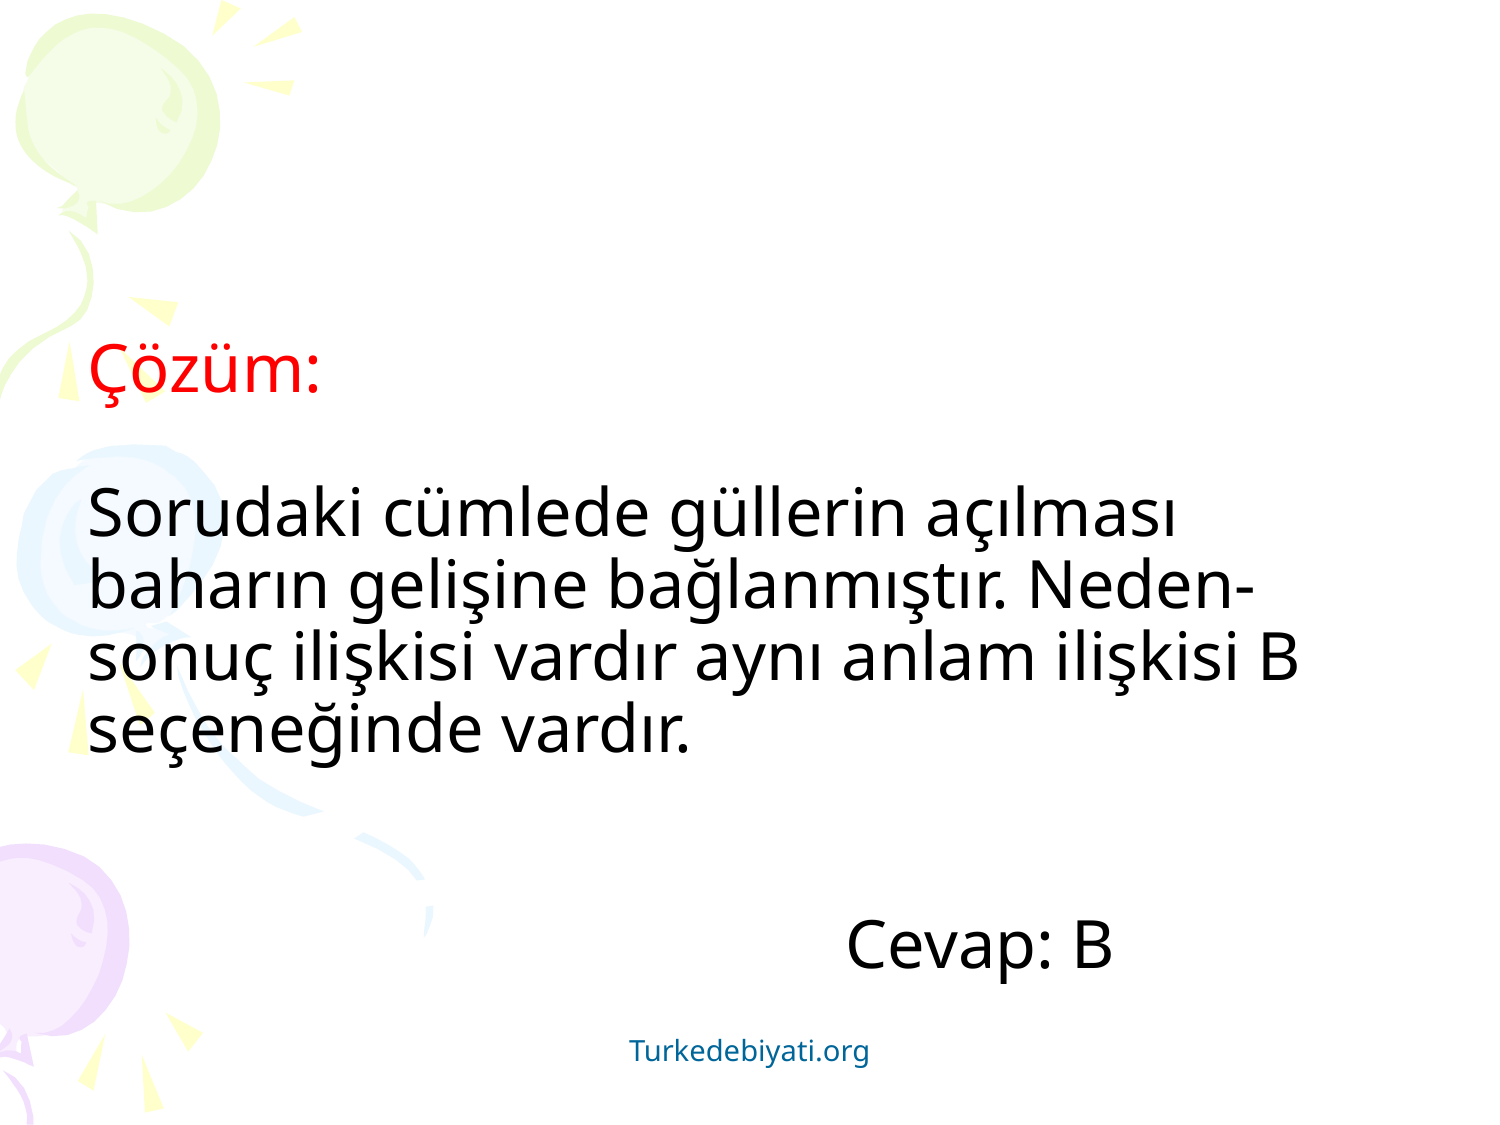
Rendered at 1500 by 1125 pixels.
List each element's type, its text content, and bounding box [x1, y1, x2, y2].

footer Turkedebiyati.org [512, 1025, 988, 1100]
title Çözüm: Sorudaki cümlede güllerin açılması baharın gelişine bağlanmıştır. Neden-sonuç ilişkisi vardır aynı anlam ilişkisi B seçeneğinde vardır. Cevap: B [72, 16, 1425, 1071]
